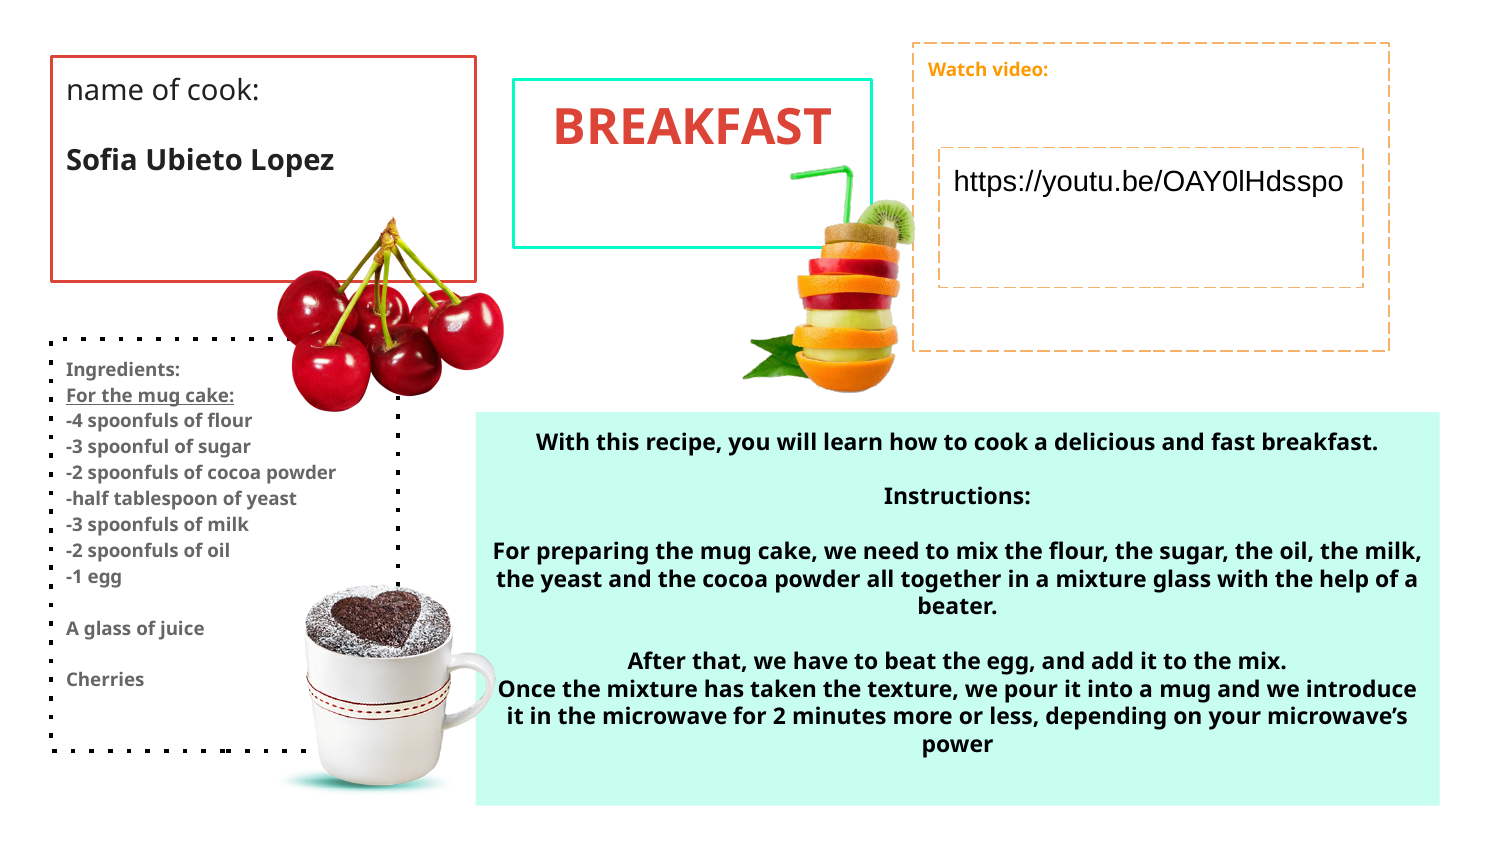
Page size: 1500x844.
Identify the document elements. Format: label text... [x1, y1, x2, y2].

text_box https://youtu.be/OAY0lHdsspo [938, 147, 1364, 288]
text_box Watch video: [913, 42, 1389, 352]
text_box With this recipe, you will learn how to cook a delicious and fast breakfast. Instructions: For preparing the mug cake, we need to mix the flour, the sugar, the oil, the milk, the yeast and the cocoa powder all together in a mixture glass with the help of a beater. After that, we have to beat the egg, and add it to the mix. Once the mixture has taken the texture, we pour it into a mug and we introduce it in the microwave for 2 minutes more or less, depending on your microwave’s power [475, 412, 1440, 806]
title name of cook: Sofia Ubieto Lopez [51, 56, 476, 282]
picture [263, 541, 519, 823]
picture [276, 215, 505, 413]
picture [734, 147, 936, 413]
text_box BREAKFAST [513, 79, 872, 248]
list Ingredients: For the mug cake: -4 spoonfuls of flour -3 spoonful of sugar -2 spoonfuls of cocoa powder -half tablespoon of yeast -3 spoonfuls of milk -2 spoonfuls of oil -1 egg A glass of juice Cherries [51, 339, 399, 752]
